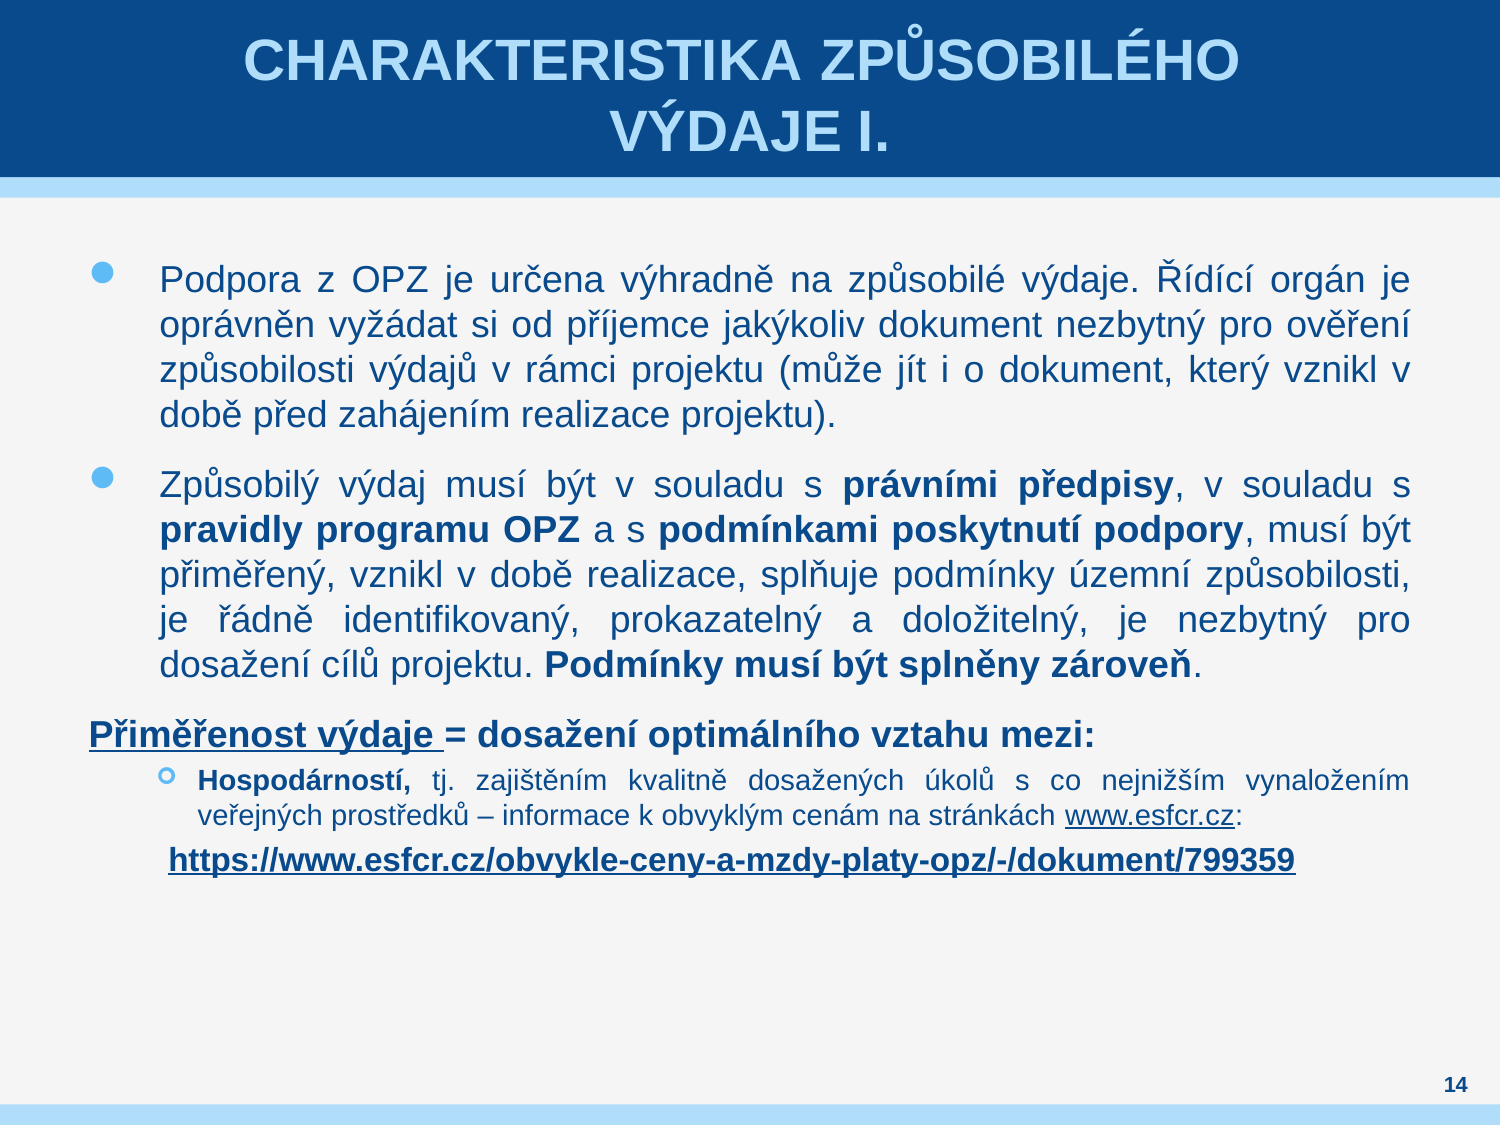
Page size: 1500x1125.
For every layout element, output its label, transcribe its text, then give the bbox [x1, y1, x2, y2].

title Charakteristika způsobilého výdaje I. [59, 0, 1441, 178]
slide_number 14 [1417, 1068, 1495, 1099]
list Podpora z OPZ je určena výhradně na způsobilé výdaje. Řídící orgán je oprávněn vyžádat si od příjemce jakýkoliv dokument nezbytný pro ověření způsobilosti výdajů v rámci projektu (může jít i o dokument, který vznikl v době před zahájením realizace projektu). Způsobilý výdaj musí být v souladu s právními předpisy, v souladu s pravidly programu OPZ a s podmínkami poskytnutí podpory, musí být přiměřený, vznikl v době realizace, splňuje podmínky územní způsobilosti, je řádně identifikovaný, prokazatelný a doložitelný, je nezbytný pro dosažení cílů projektu. Podmínky musí být splněny zároveň. Přiměřenost výdaje = dosažení optimálního vztahu mezi: Hospodárností, tj. zajištěním kvalitně dosažených úkolů s co nejnižším vynaložením veřejných prostředků – informace k obvyklým cenám na stránkách www.esfcr.cz: https://www.esfcr.cz/obvykle-ceny-a-mzdy-platy-opz/-/dokument/799359 [88, 255, 1412, 976]
